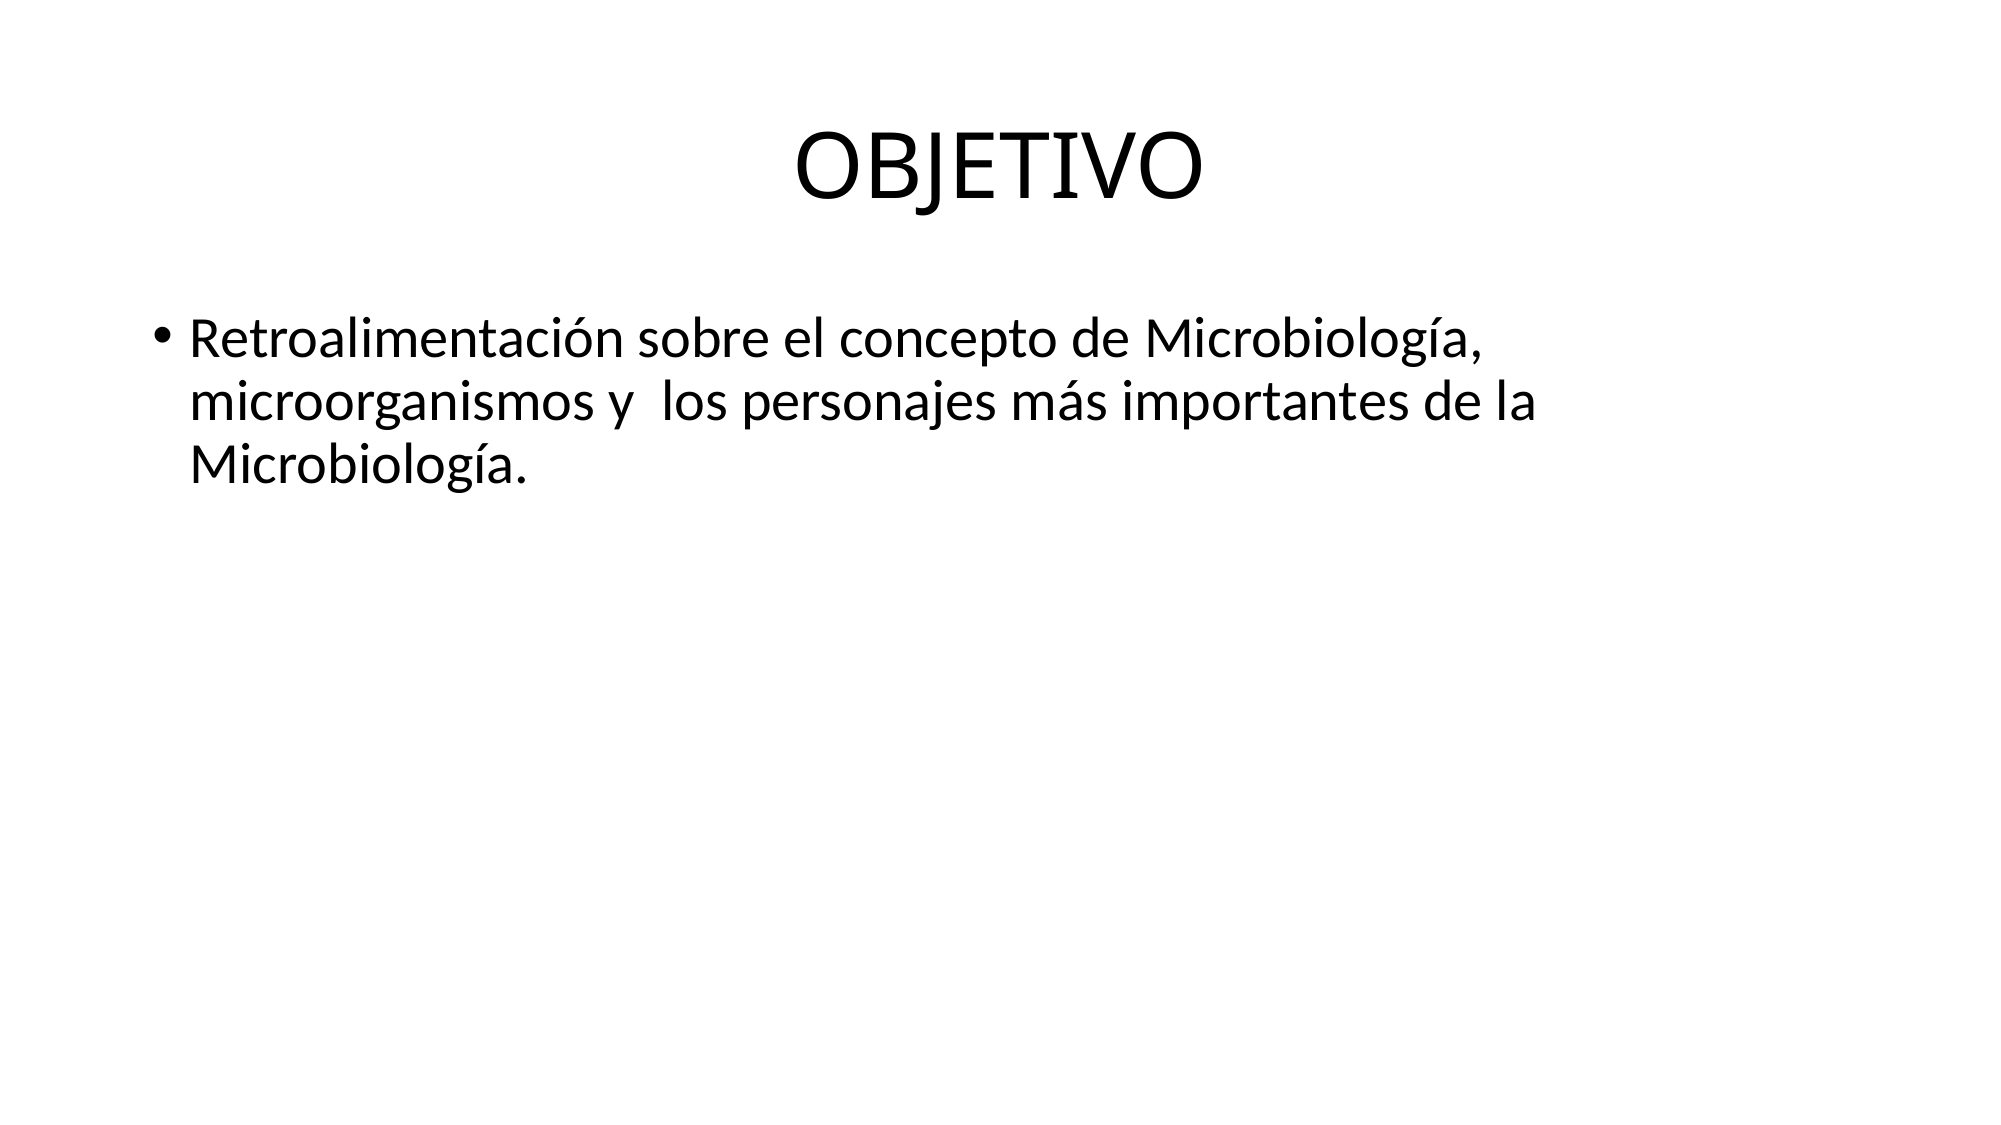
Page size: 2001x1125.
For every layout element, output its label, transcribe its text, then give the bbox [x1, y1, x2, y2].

list Retroalimentación sobre el concepto de Microbiología, microorganismos y los personajes más importantes de la Microbiología. [137, 299, 1863, 1014]
title OBJETIVO [137, 59, 1863, 278]
